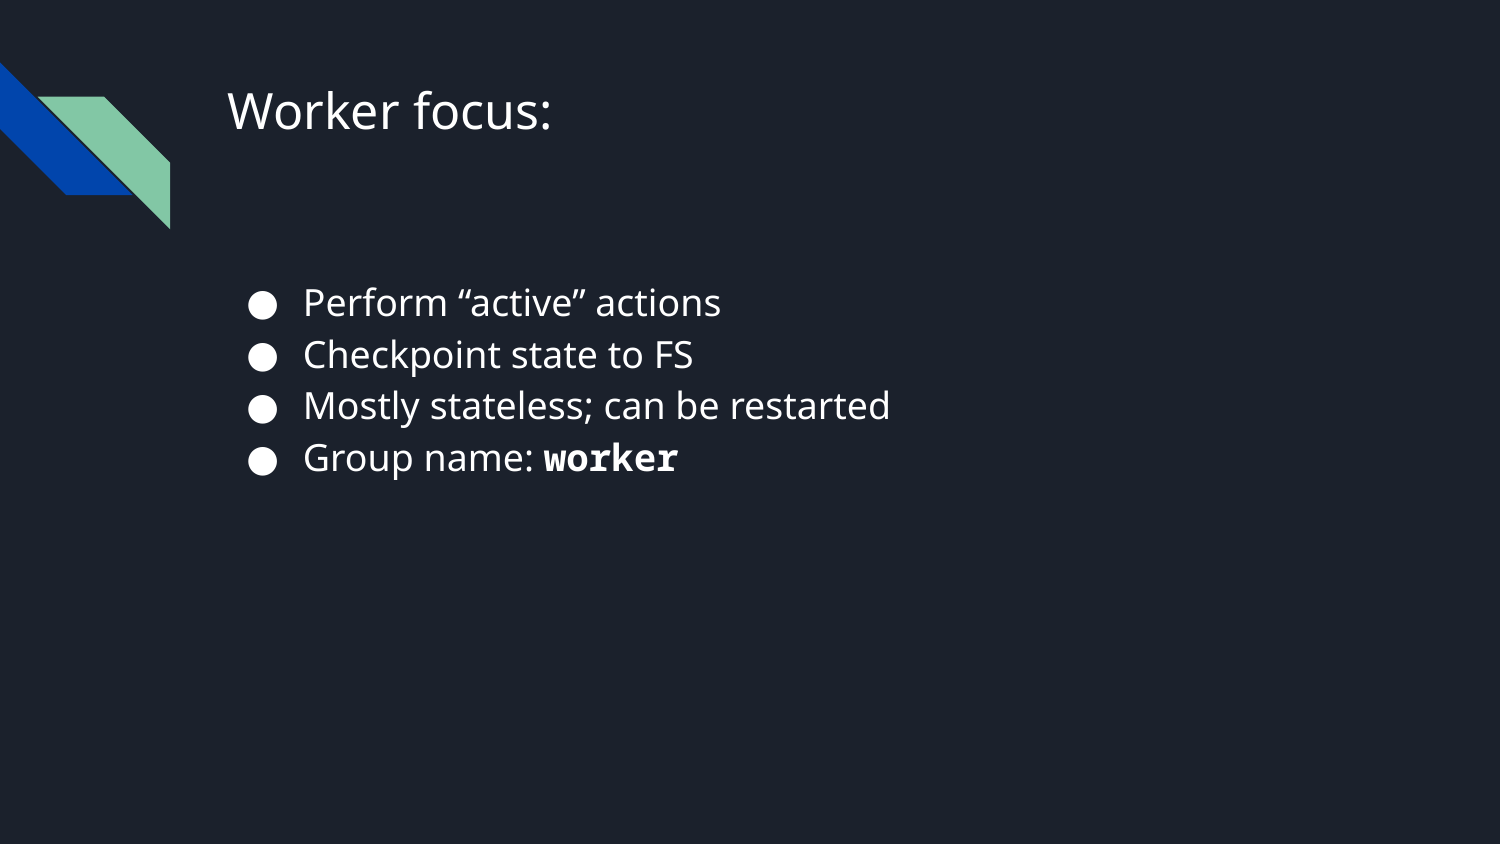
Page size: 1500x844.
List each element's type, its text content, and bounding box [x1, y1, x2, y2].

list Perform “active” actions Checkpoint state to FS Mostly stateless; can be restarted Group name: worker [212, 257, 1368, 735]
title Worker focus: [212, 64, 1368, 215]
